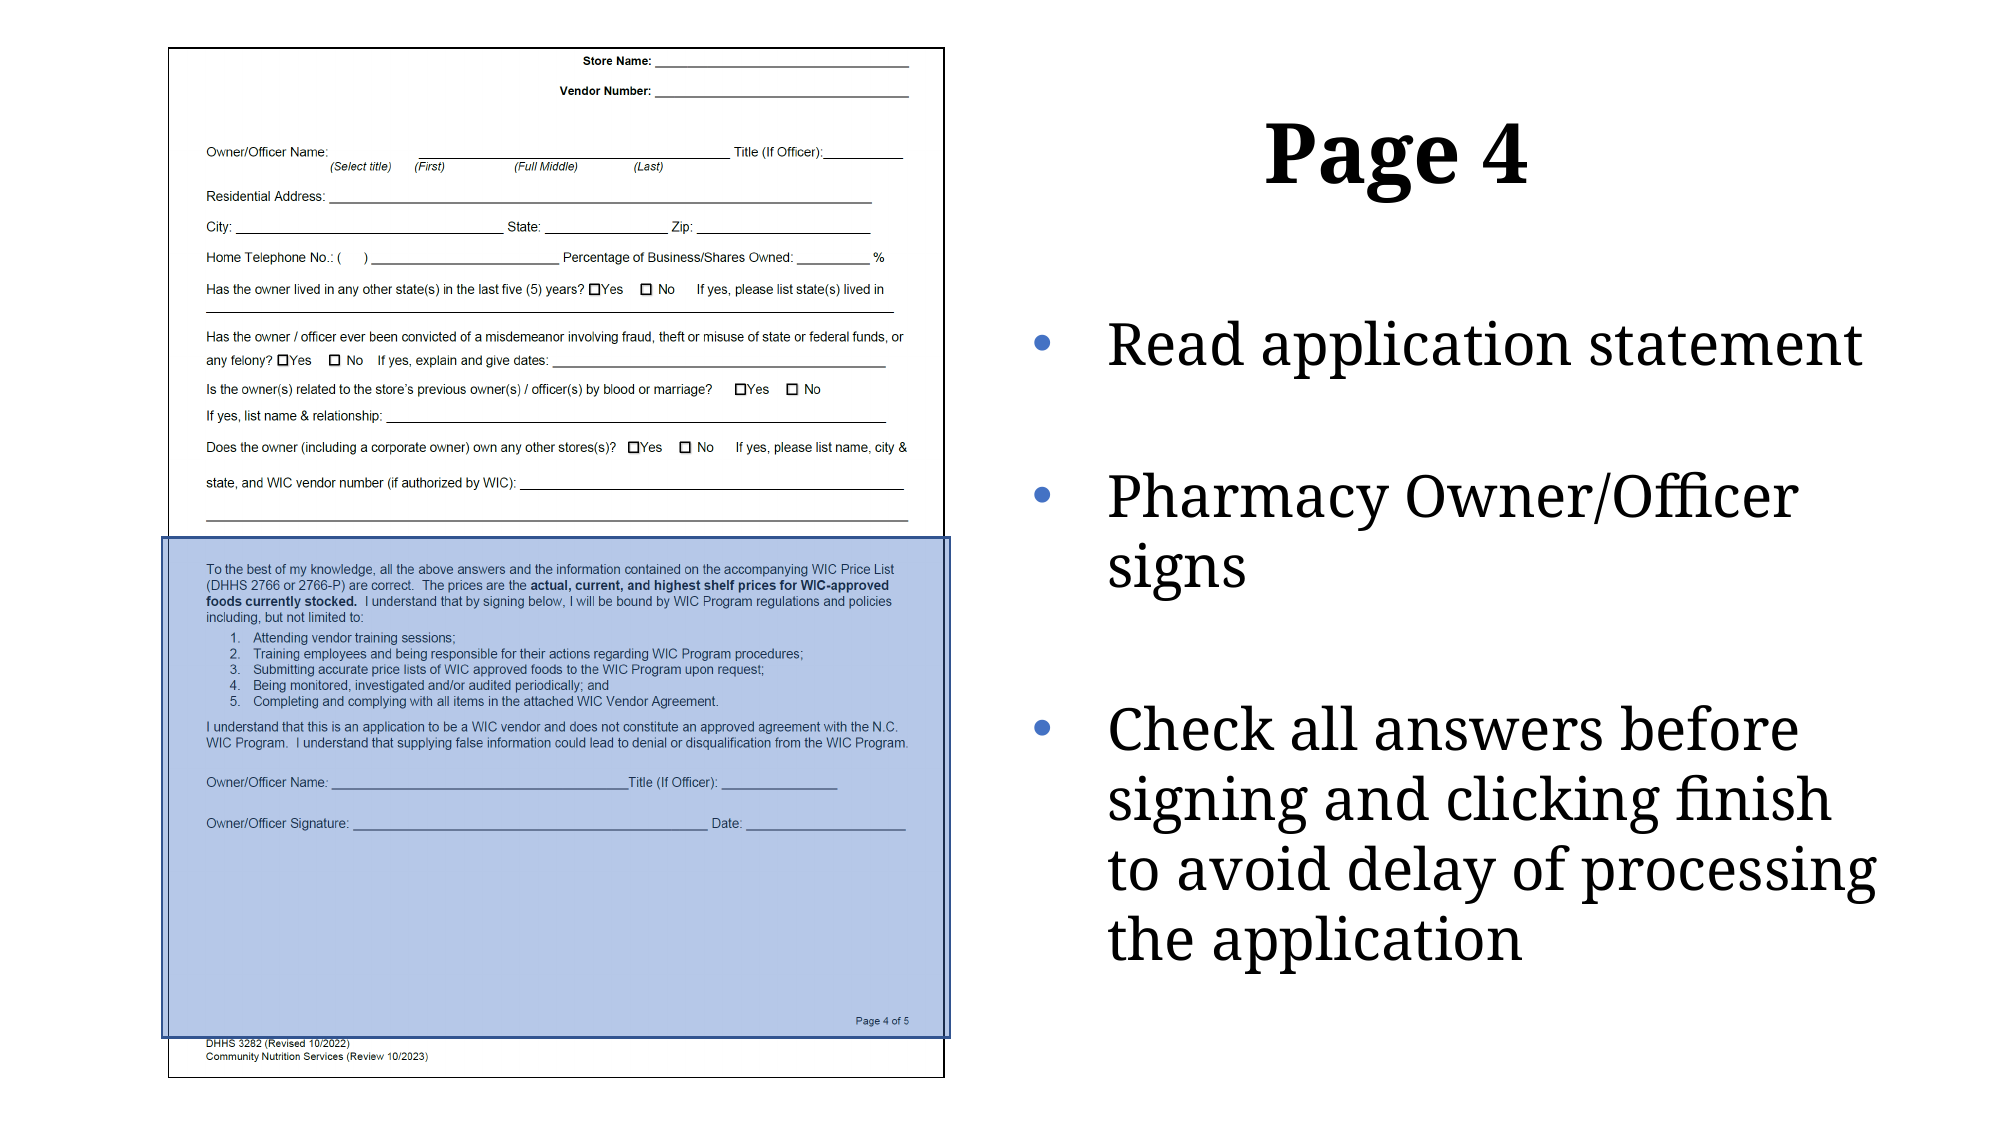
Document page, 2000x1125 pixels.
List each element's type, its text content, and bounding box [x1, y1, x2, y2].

text_box Page 4 [1249, 92, 1775, 208]
text_box [943, 536, 951, 1039]
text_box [169, 48, 943, 1077]
text_box [161, 536, 169, 1039]
text_box Read application statement Pharmacy Owner/Officer signs Check all answers before signing and clicking finish to avoid delay of processing the application [1017, 299, 1905, 1000]
